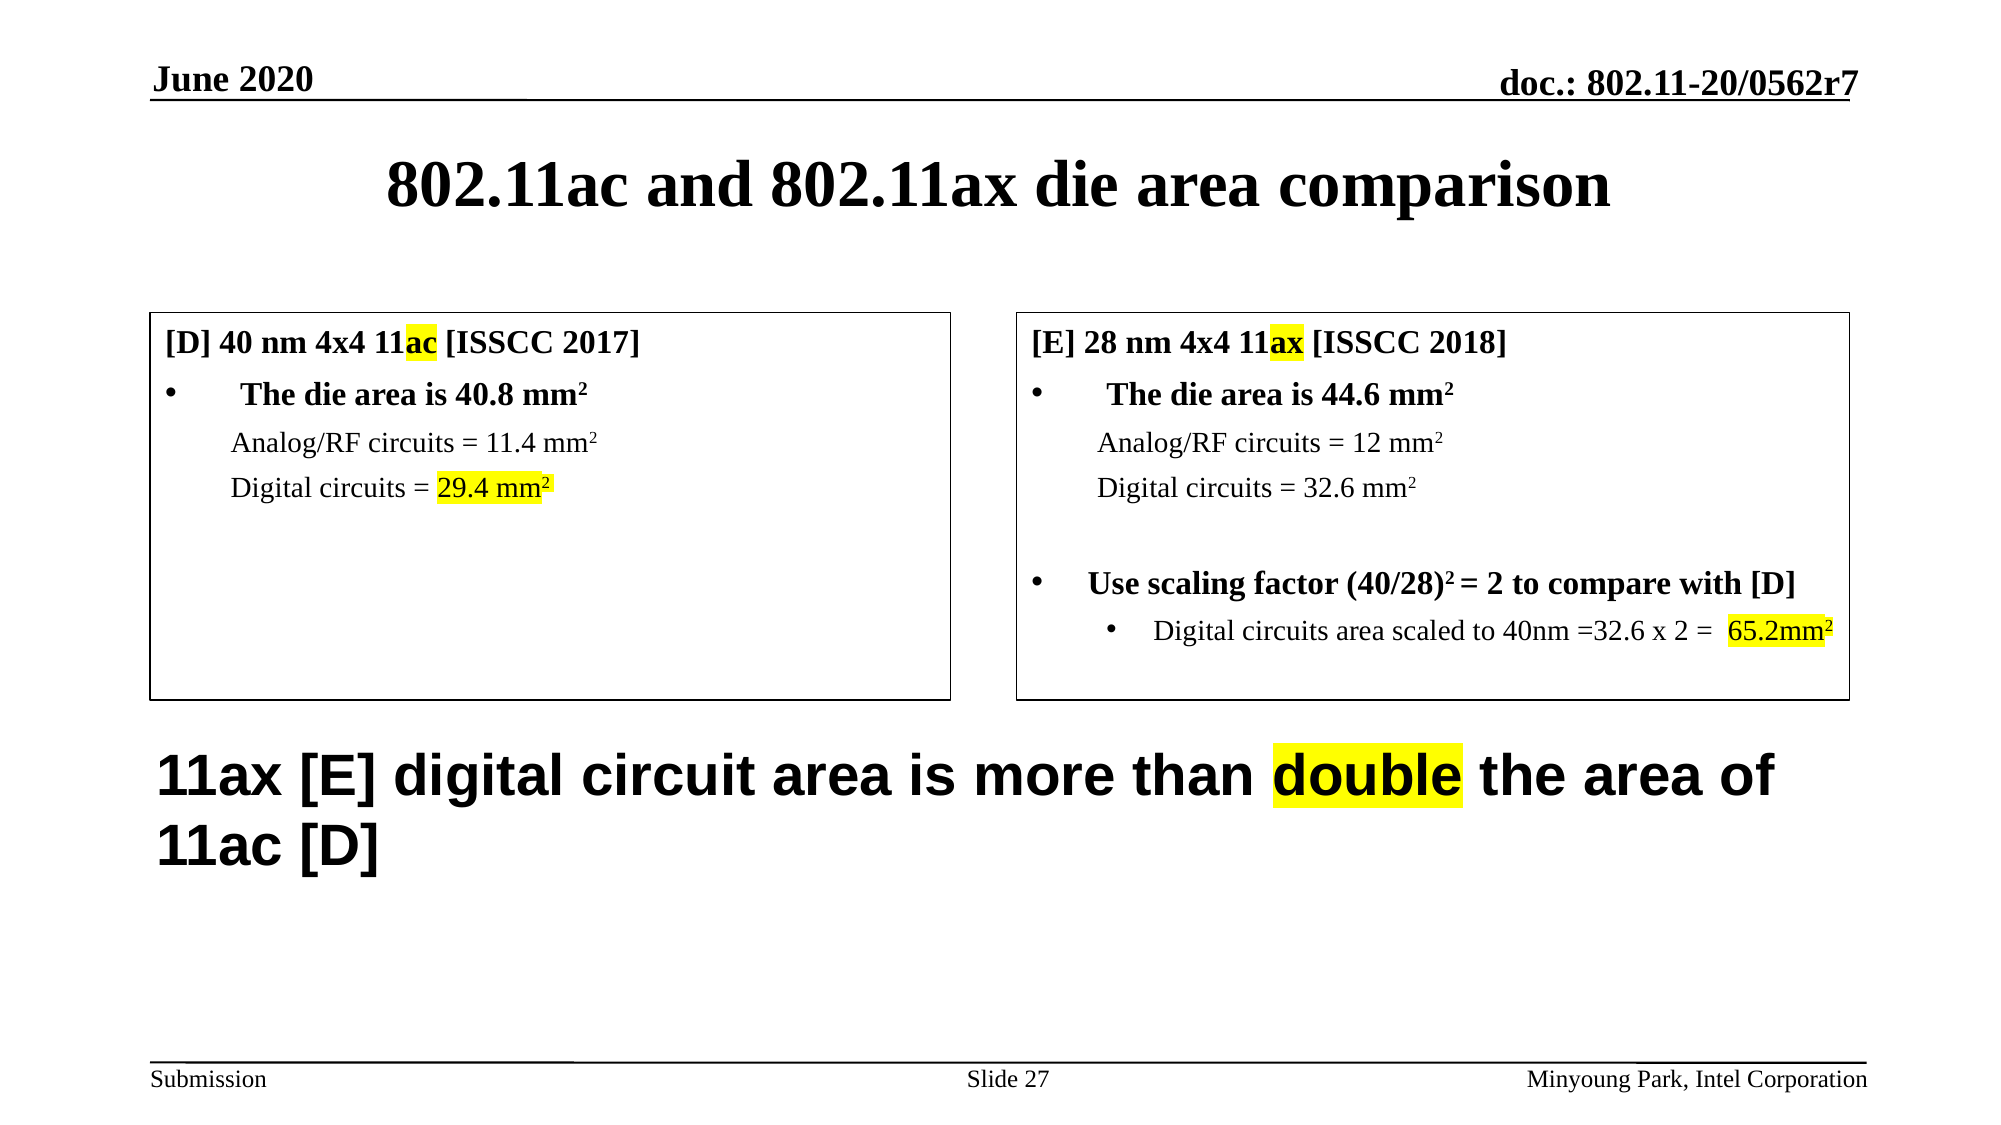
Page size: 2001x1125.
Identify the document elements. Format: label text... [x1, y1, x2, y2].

list [E] 28 nm 4x4 11ax [ISSCC 2018] The die area is 44.6 mm2 Analog/RF circuits = 12 mm2 Digital circuits = 32.6 mm2 Use scaling factor (40/28)2 = 2 to compare with [D] Digital circuits area scaled to 40nm =32.6 x 2 = 65.2mm2 [1016, 312, 1850, 701]
title 802.11ac and 802.11ax die area comparison [149, 112, 1850, 248]
list [D] 40 nm 4x4 11ac [ISSCC 2017] The die area is 40.8 mm2 Analog/RF circuits = 11.4 mm2 Digital circuits = 29.4 mm2 [149, 312, 951, 701]
footer Minyoung Park, Intel Corporation [1171, 1061, 1869, 1093]
text_box 11ax [E] digital circuit area is more than double the area of 11ac [D] [156, 737, 1860, 878]
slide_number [152, 54, 563, 100]
slide_number Slide 27 [950, 1061, 1067, 1123]
